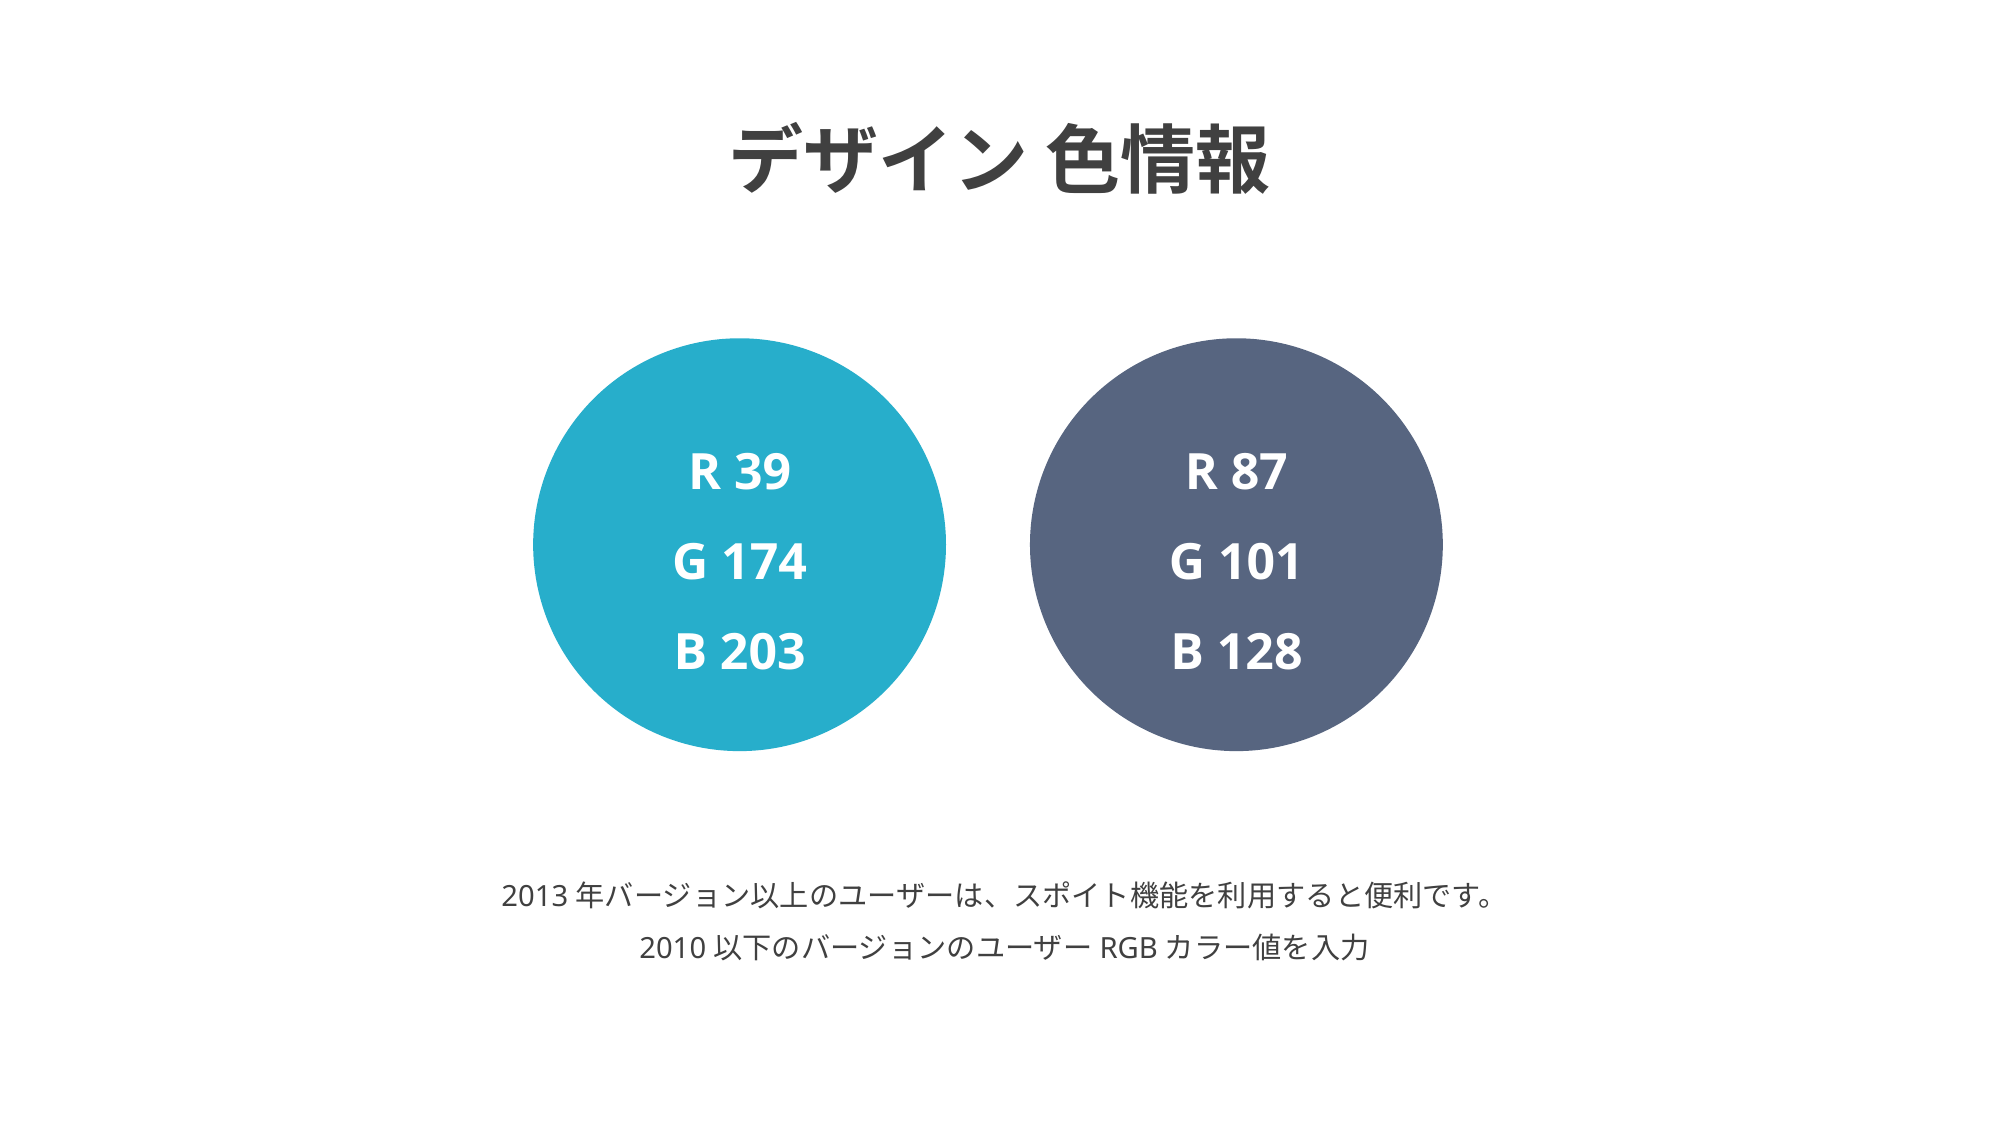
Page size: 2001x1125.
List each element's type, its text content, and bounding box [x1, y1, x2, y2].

text_box デザイン 色情報 [636, 60, 1364, 210]
text_box R 39 G 174 B 203 [532, 337, 948, 753]
text_box R 87 G 101 B 128 [1028, 337, 1444, 753]
text_box 2013年バージョン以上のユーザーは、スポイト機能を利用すると便利です。 2010以下のバージョンのユーザーRGBカラー値を入力 [377, 852, 1632, 972]
